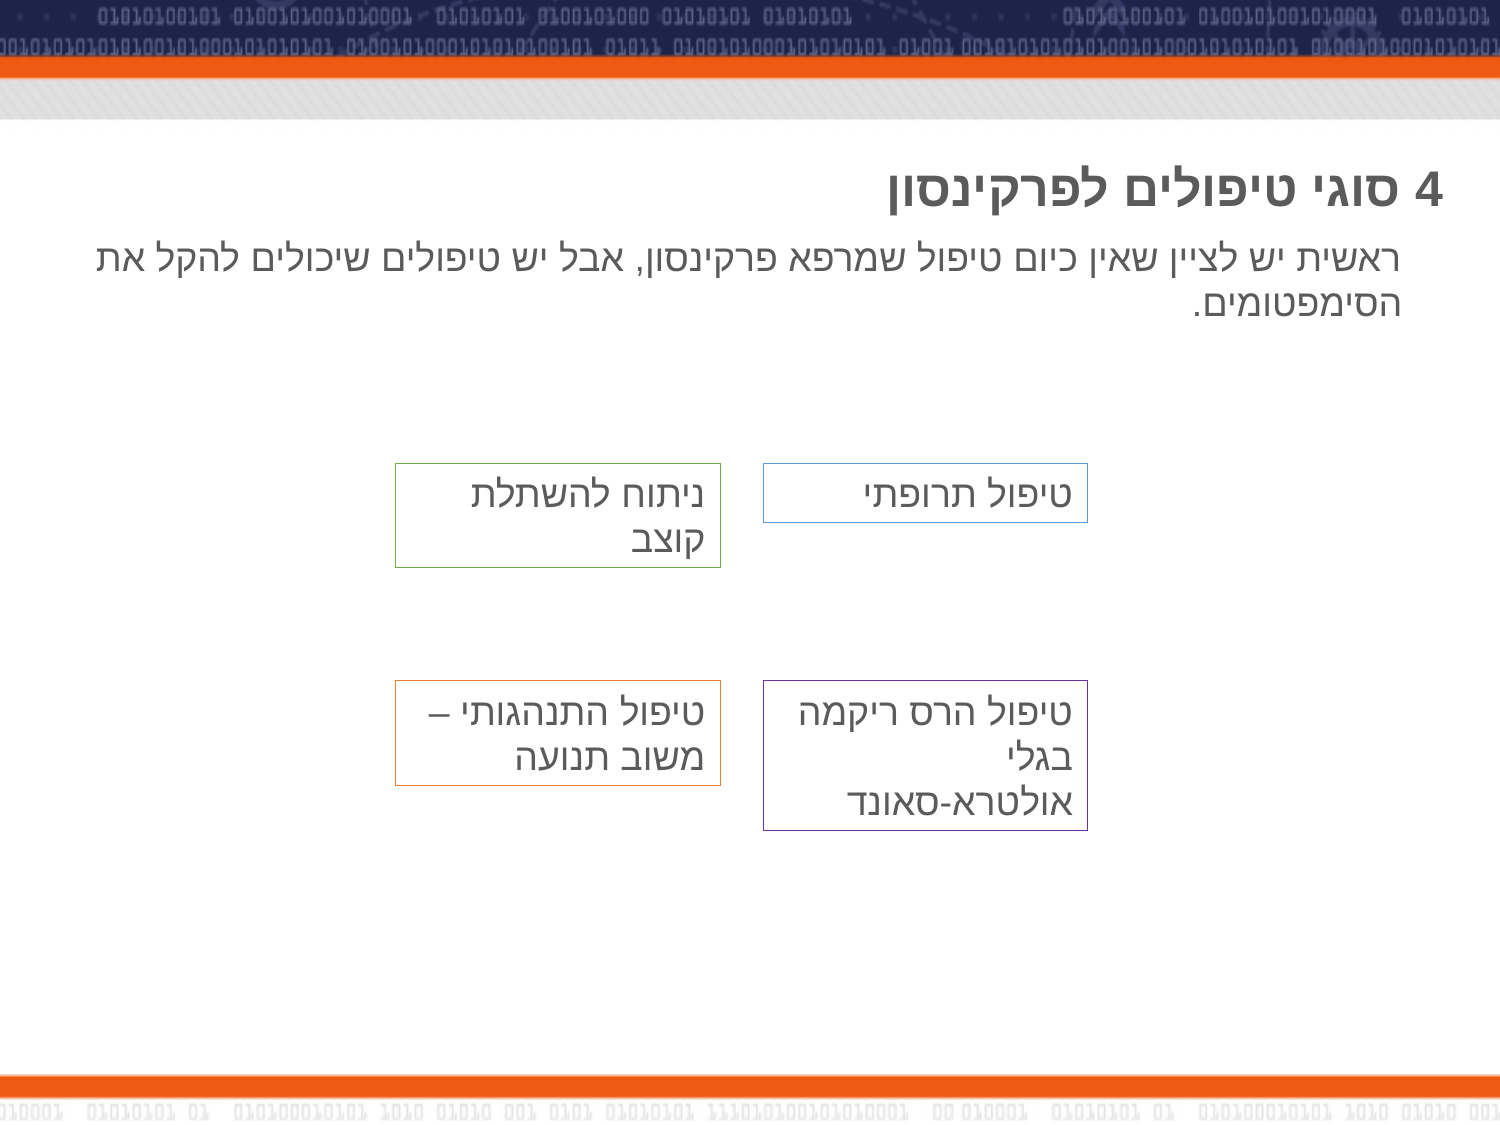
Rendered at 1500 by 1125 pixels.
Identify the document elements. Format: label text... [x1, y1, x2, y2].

text_box טיפול התנהגותי – משוב תנועה [395, 680, 721, 786]
text_box טיפול תרופתי [763, 463, 1088, 523]
text_box ניתוח להשתלת קוצב [395, 463, 721, 568]
picture [0, 0, 1500, 1125]
text_box ראשית יש לציין שאין כיום טיפול שמרפא פרקינסון, אבל יש טיפולים שיכולים להקל את הסימפטומים. [76, 226, 1418, 331]
text_box טיפול הרס ריקמה בגלי אולטרא-סאונד [763, 680, 1088, 831]
text_box 4 סוגי טיפולים לפרקינסון [871, 148, 1458, 224]
